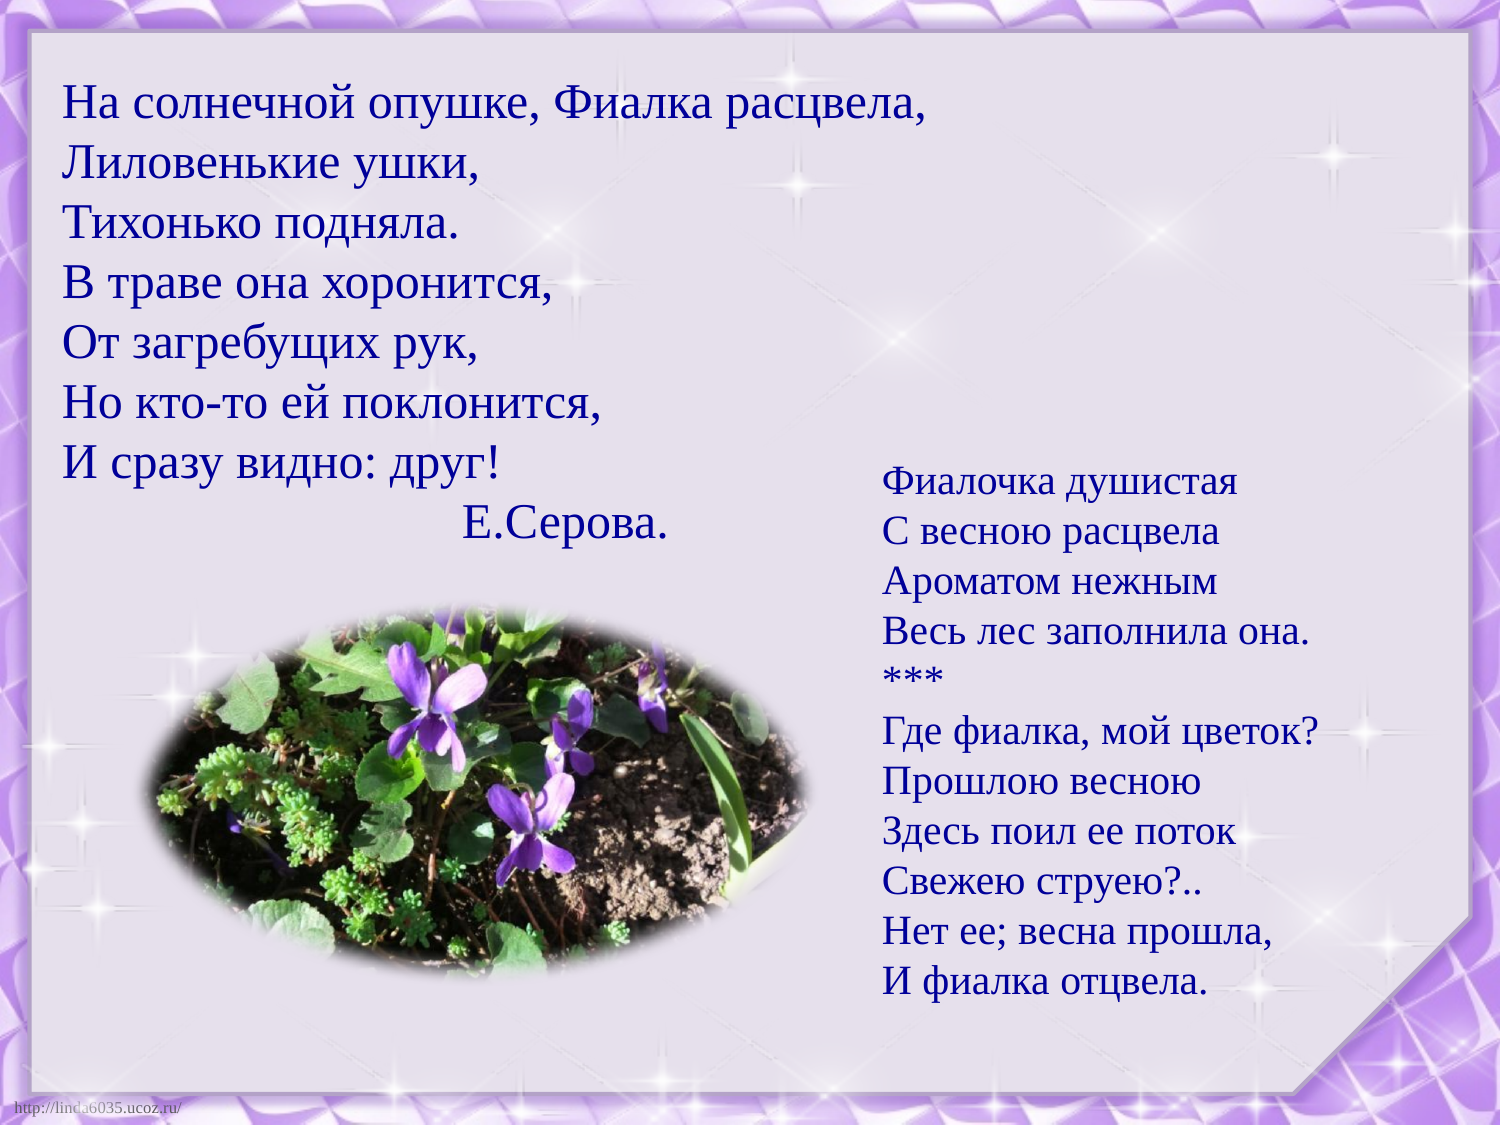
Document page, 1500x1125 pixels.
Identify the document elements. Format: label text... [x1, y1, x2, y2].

picture [0, 0, 1500, 1125]
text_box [88, 337, 1400, 1049]
text_box На солнечной опушке, Фиалка расцвела, Лиловенькие ушки, Тихонько подняла. В траве она хоронится, От загребущих рук, Но кто-то ей поклонится, И сразу видно: друг! Е.Серова. [46, 61, 950, 647]
